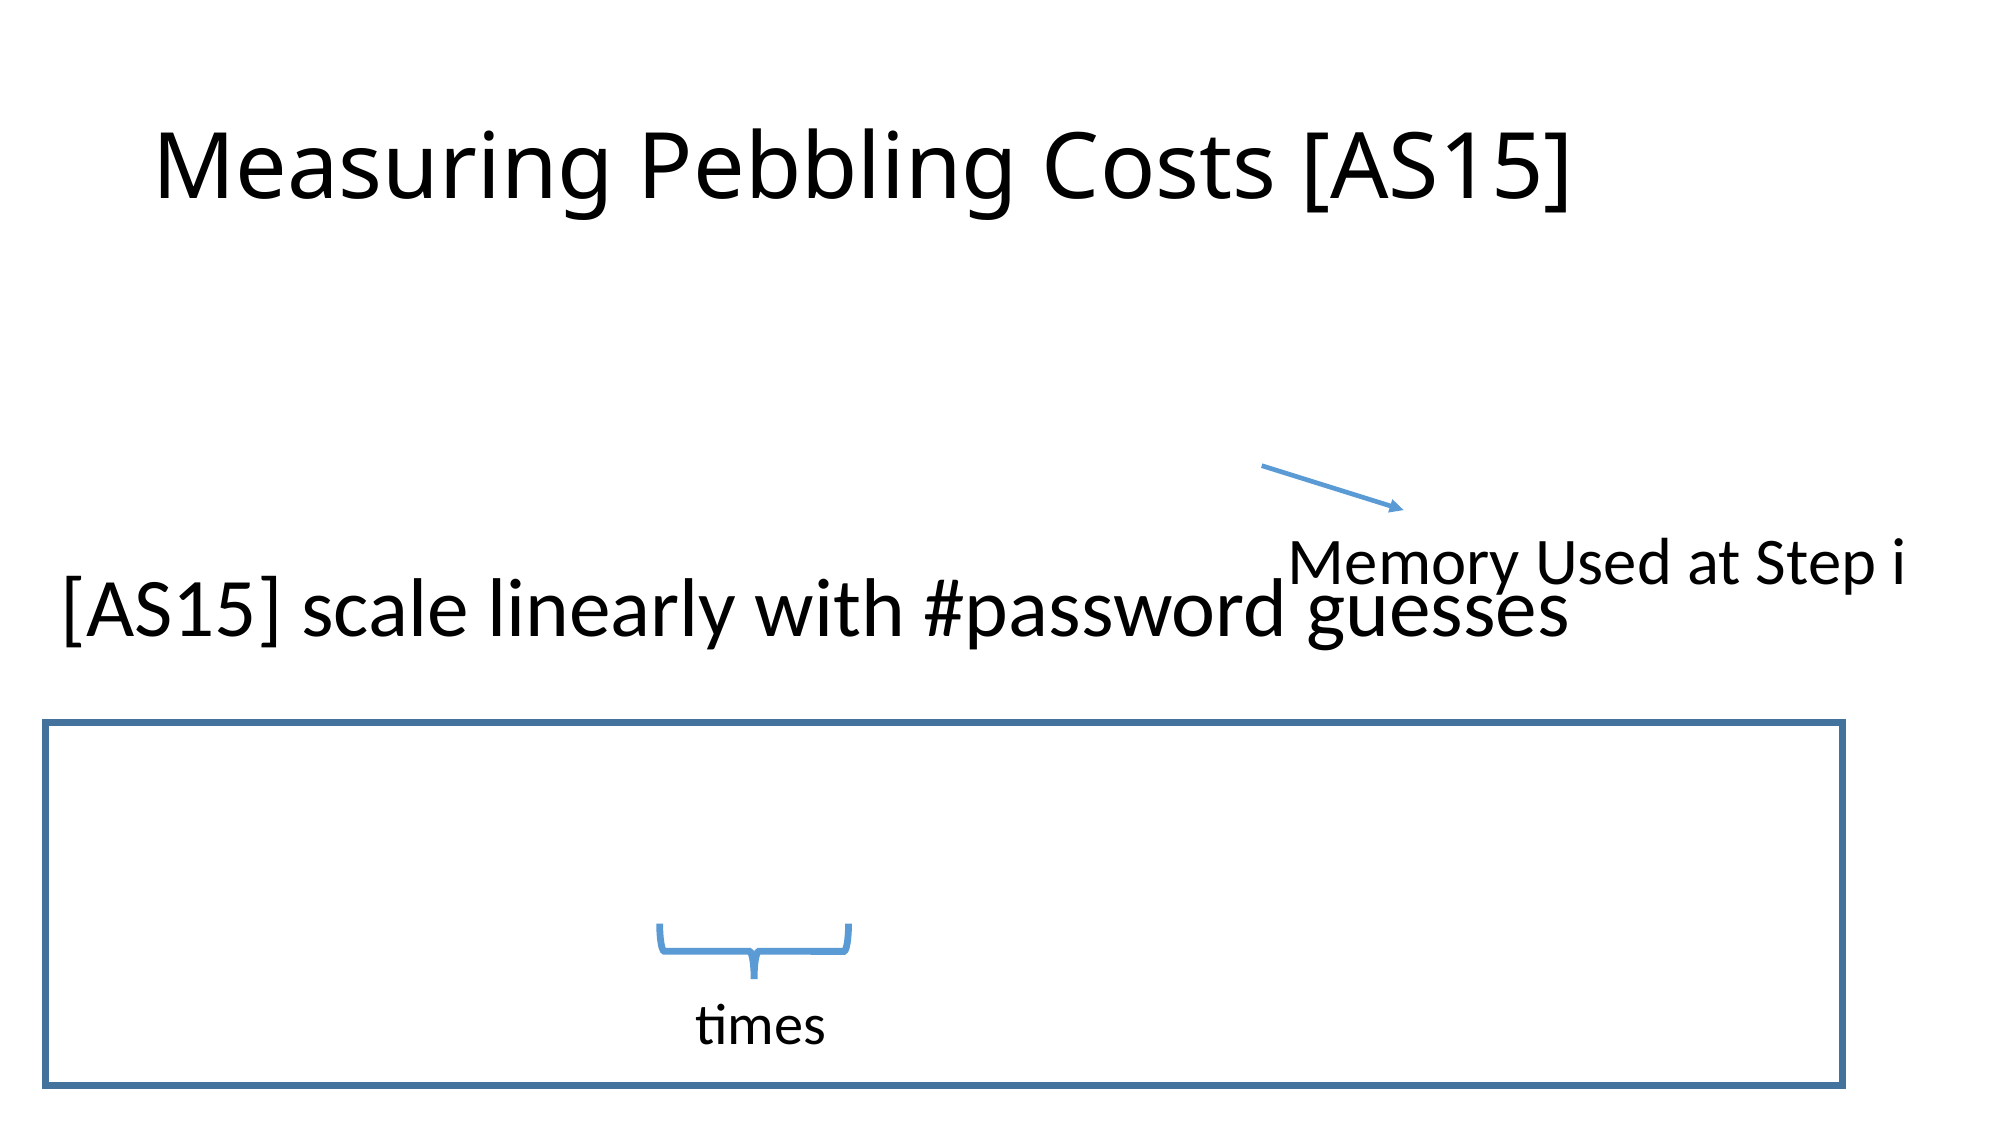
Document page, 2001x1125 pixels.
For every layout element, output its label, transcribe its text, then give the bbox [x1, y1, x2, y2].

title Measuring Pebbling Costs [AS15] [137, 59, 1863, 278]
text_box [659, 923, 850, 980]
text_box Memory Used at Step i [1272, 510, 1936, 605]
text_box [1261, 465, 1404, 511]
text_box [45, 721, 1843, 1086]
